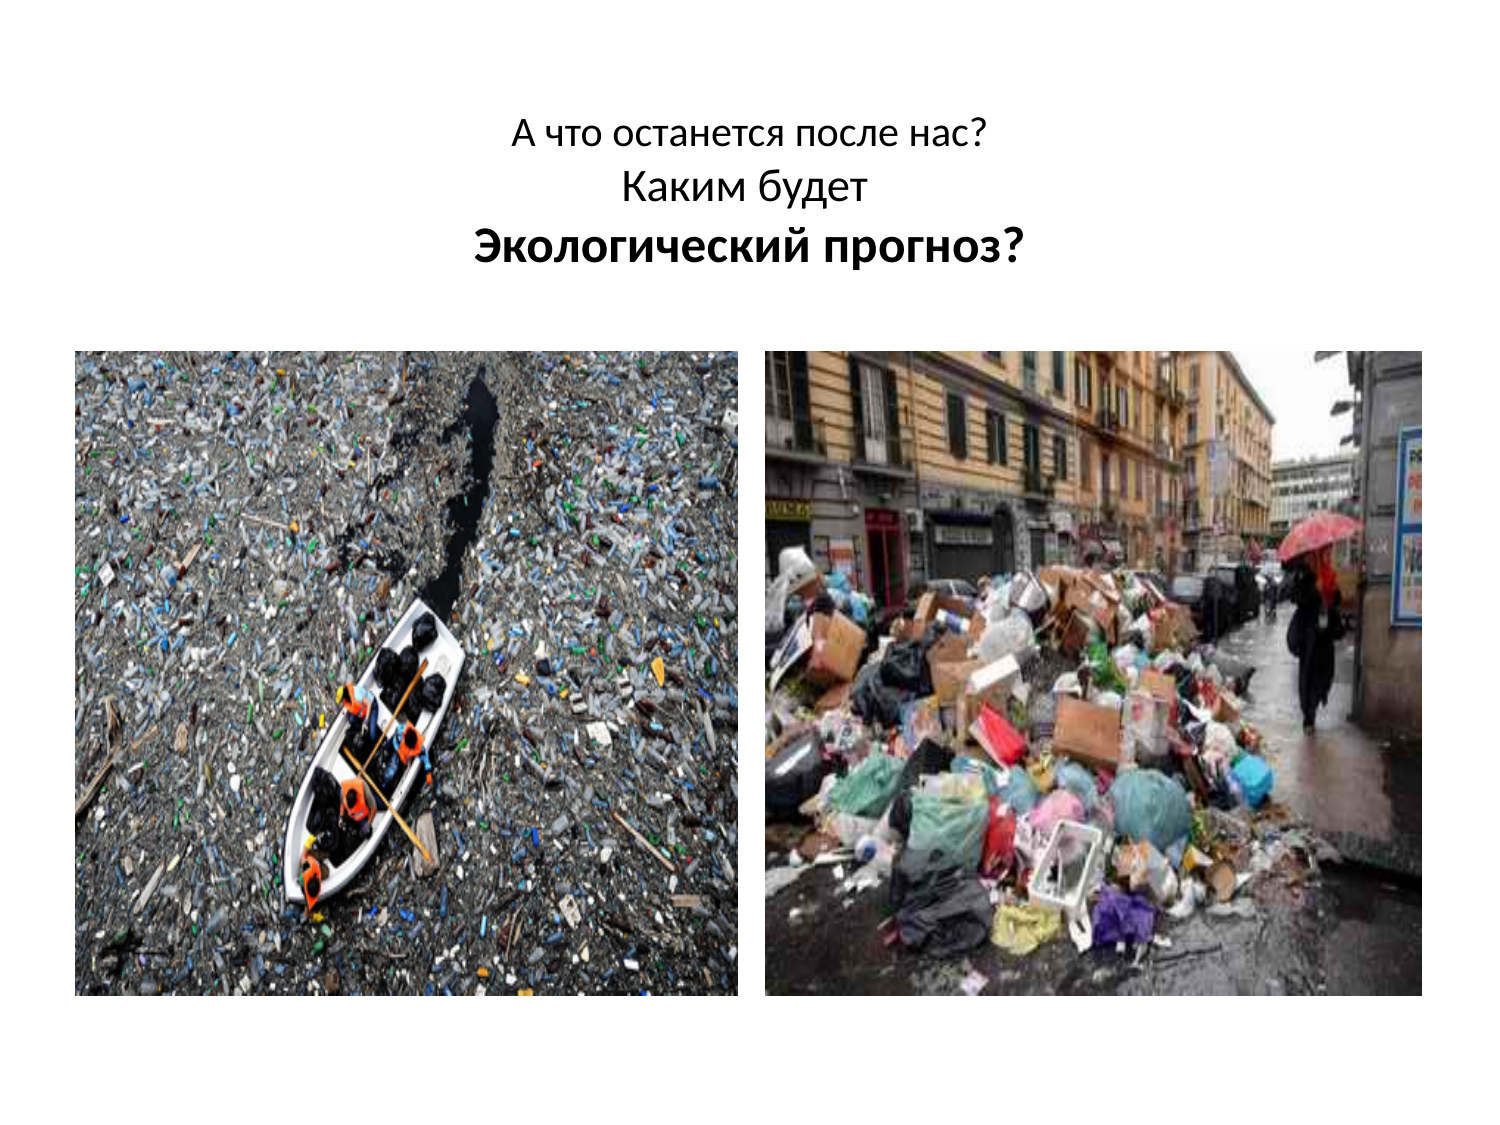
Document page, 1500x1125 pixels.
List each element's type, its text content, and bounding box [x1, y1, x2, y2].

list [765, 351, 1423, 997]
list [74, 351, 738, 997]
title А что останется после нас? Каким будет Экологический прогноз? [75, 45, 1425, 282]
